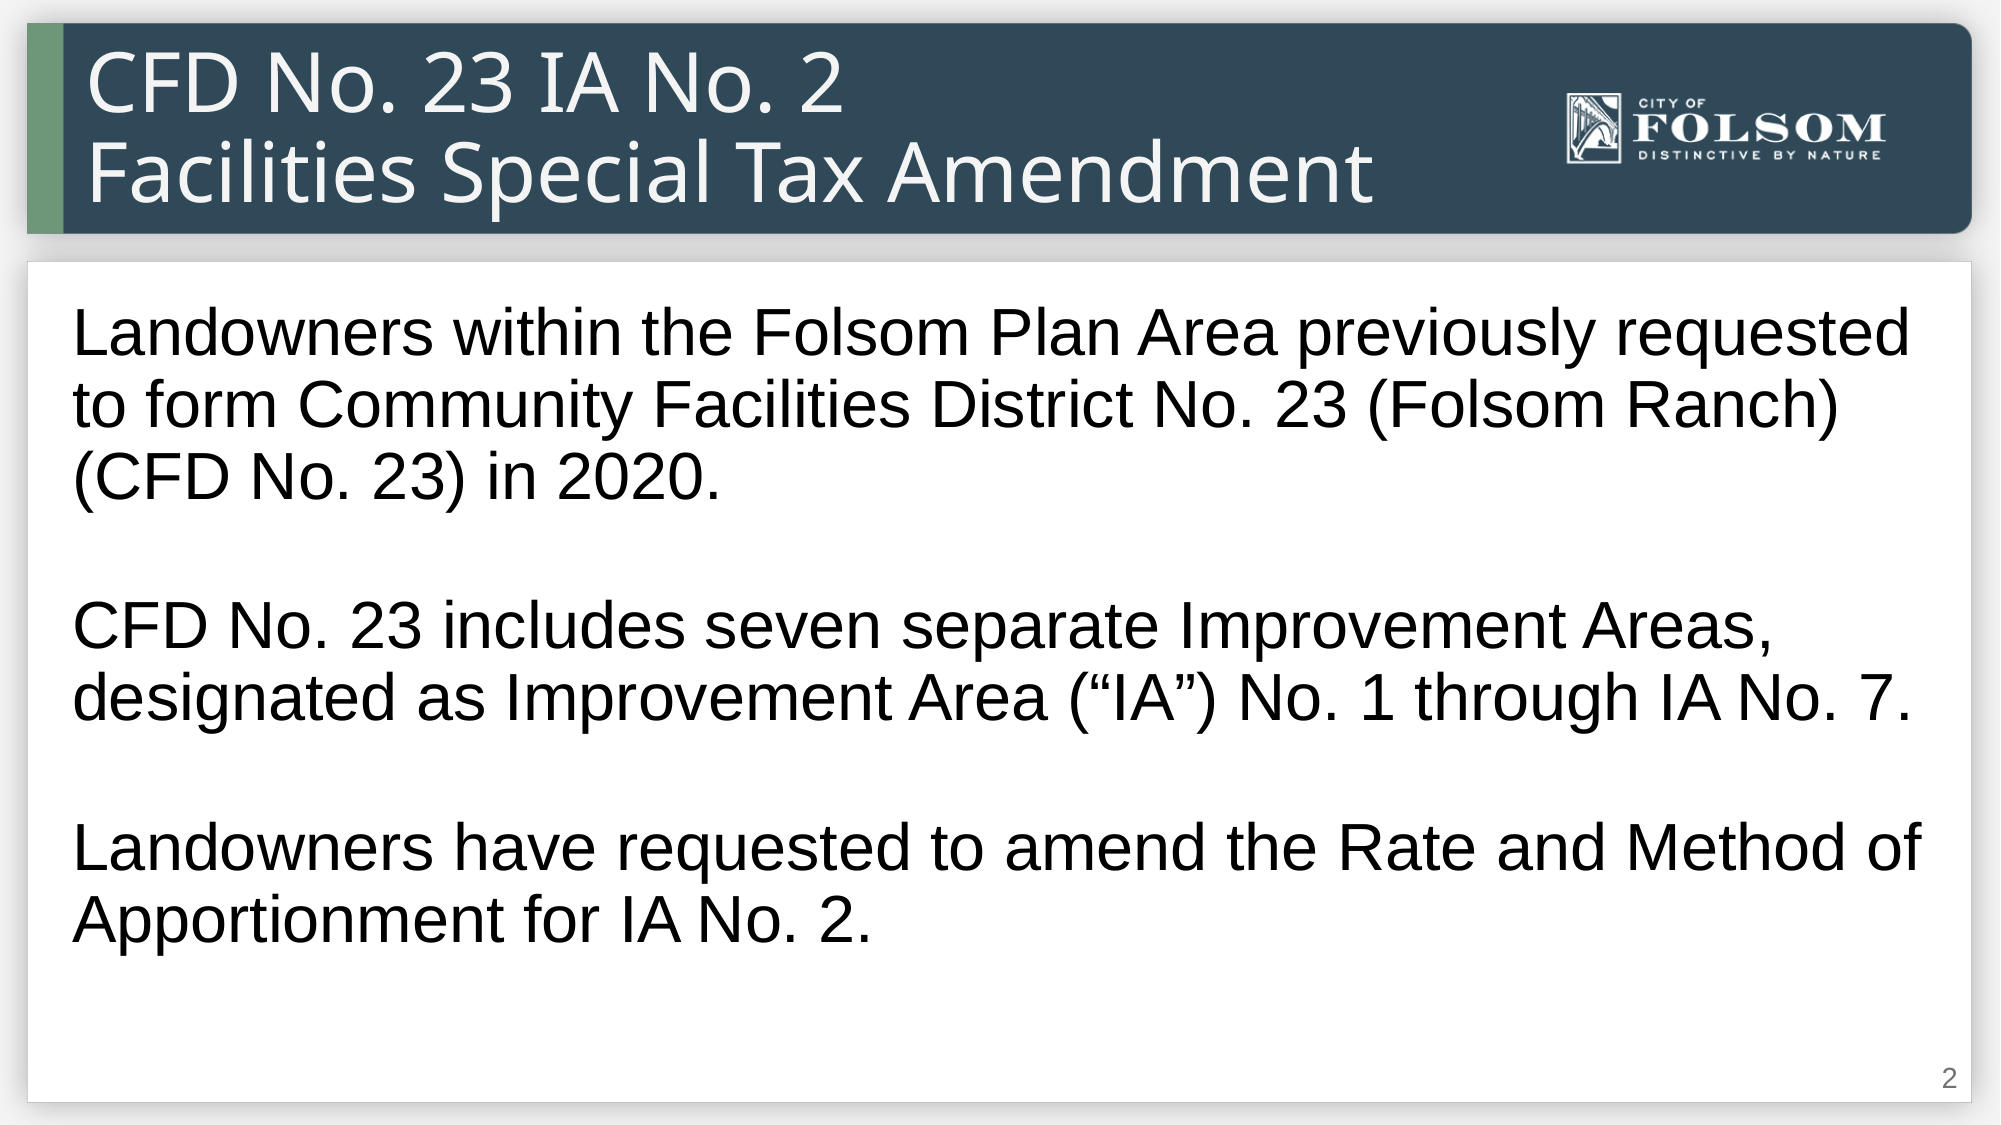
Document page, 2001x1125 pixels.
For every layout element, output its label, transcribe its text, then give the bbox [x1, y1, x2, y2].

list Landowners within the Folsom Plan Area previously requested to form Community Facilities District No. 23 (Folsom Ranch) (CFD No. 23) in 2020. CFD No. 23 includes seven separate Improvement Areas, designated as Improvement Area (“IA”) No. 1 through IA No. 7. Landowners have requested to amend the Rate and Method of Apportionment for IA No. 2. [57, 290, 1943, 1075]
list CFD No. 23 IA No. 2 Facilities Special Tax Amendment [85, 42, 1518, 219]
picture [0, 0, 2001, 1125]
